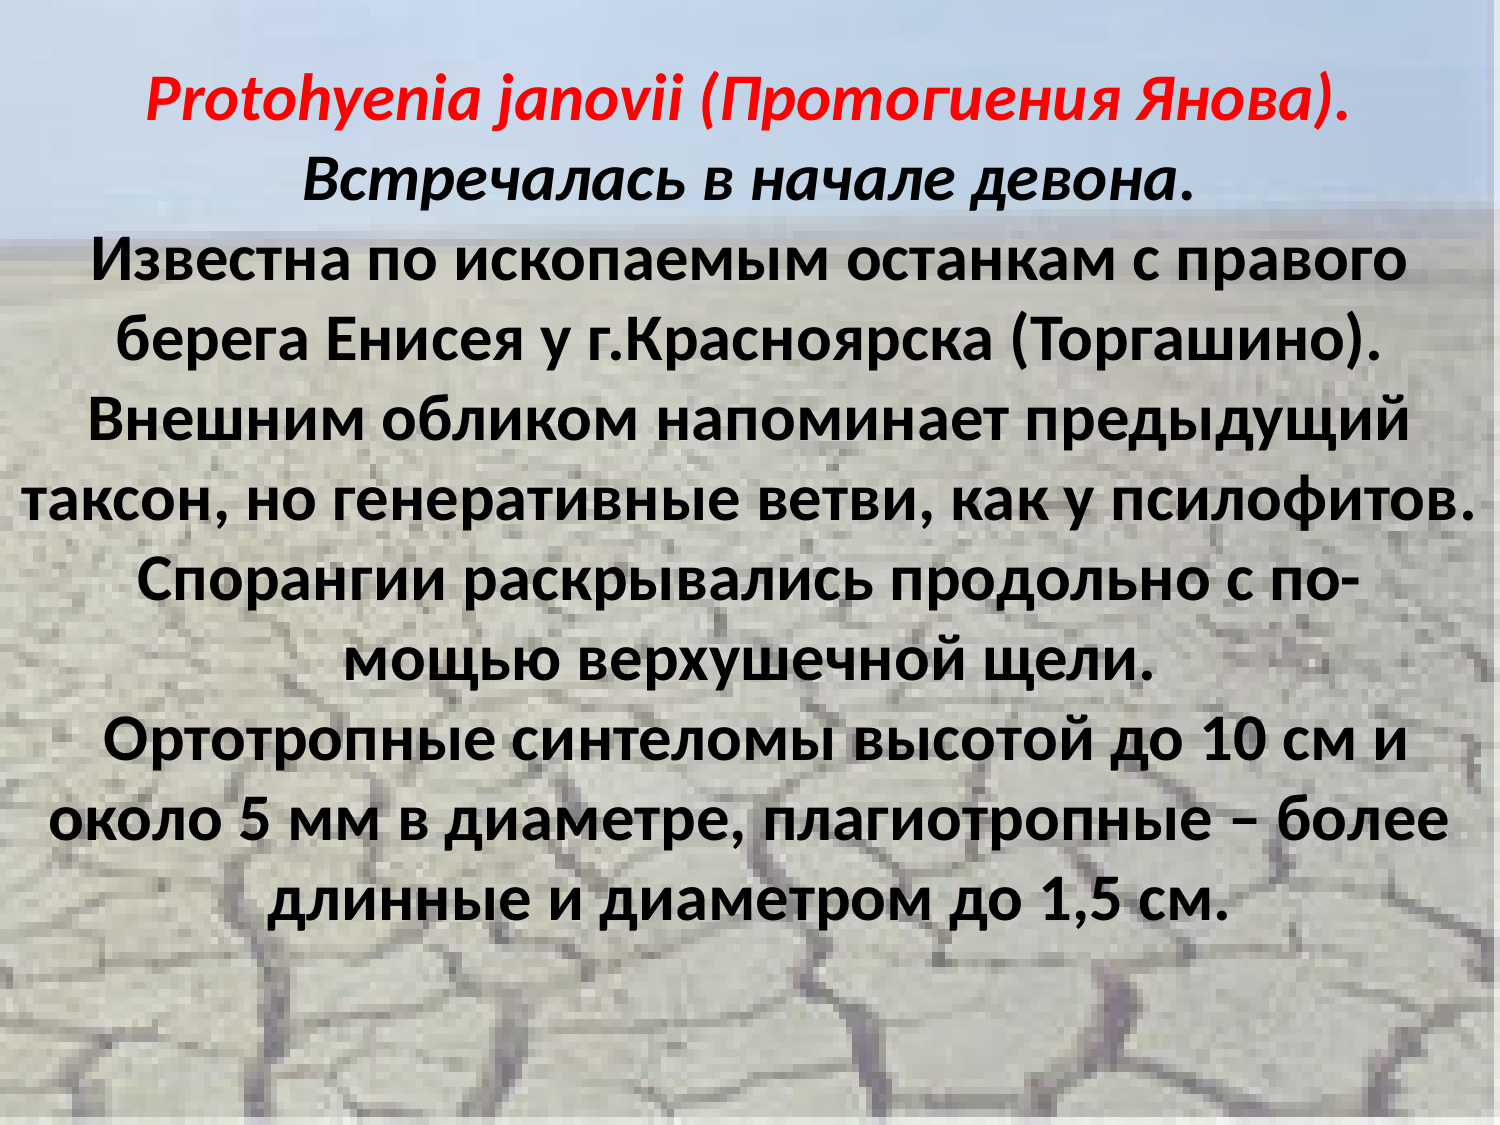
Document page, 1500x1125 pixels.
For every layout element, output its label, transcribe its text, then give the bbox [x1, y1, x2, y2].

text_box Protohyenia janovii (Протогиения Янова). Встречалась в начале девона. Известна по ископаемым останкам с правого берега Енисея у г.Красноярска (Торгашино). Внешним обликом напоминает предыдущий таксон, но генеративные ветви, как у псилофитов. Спорангии раскрывались продольно с по- мощью верхушечной щели. Ортотропные синтеломы высотой до 10 см и около 5 мм в диаметре, плагиотропные – более длинные и диаметром до 1,5 см. [0, 46, 1500, 942]
